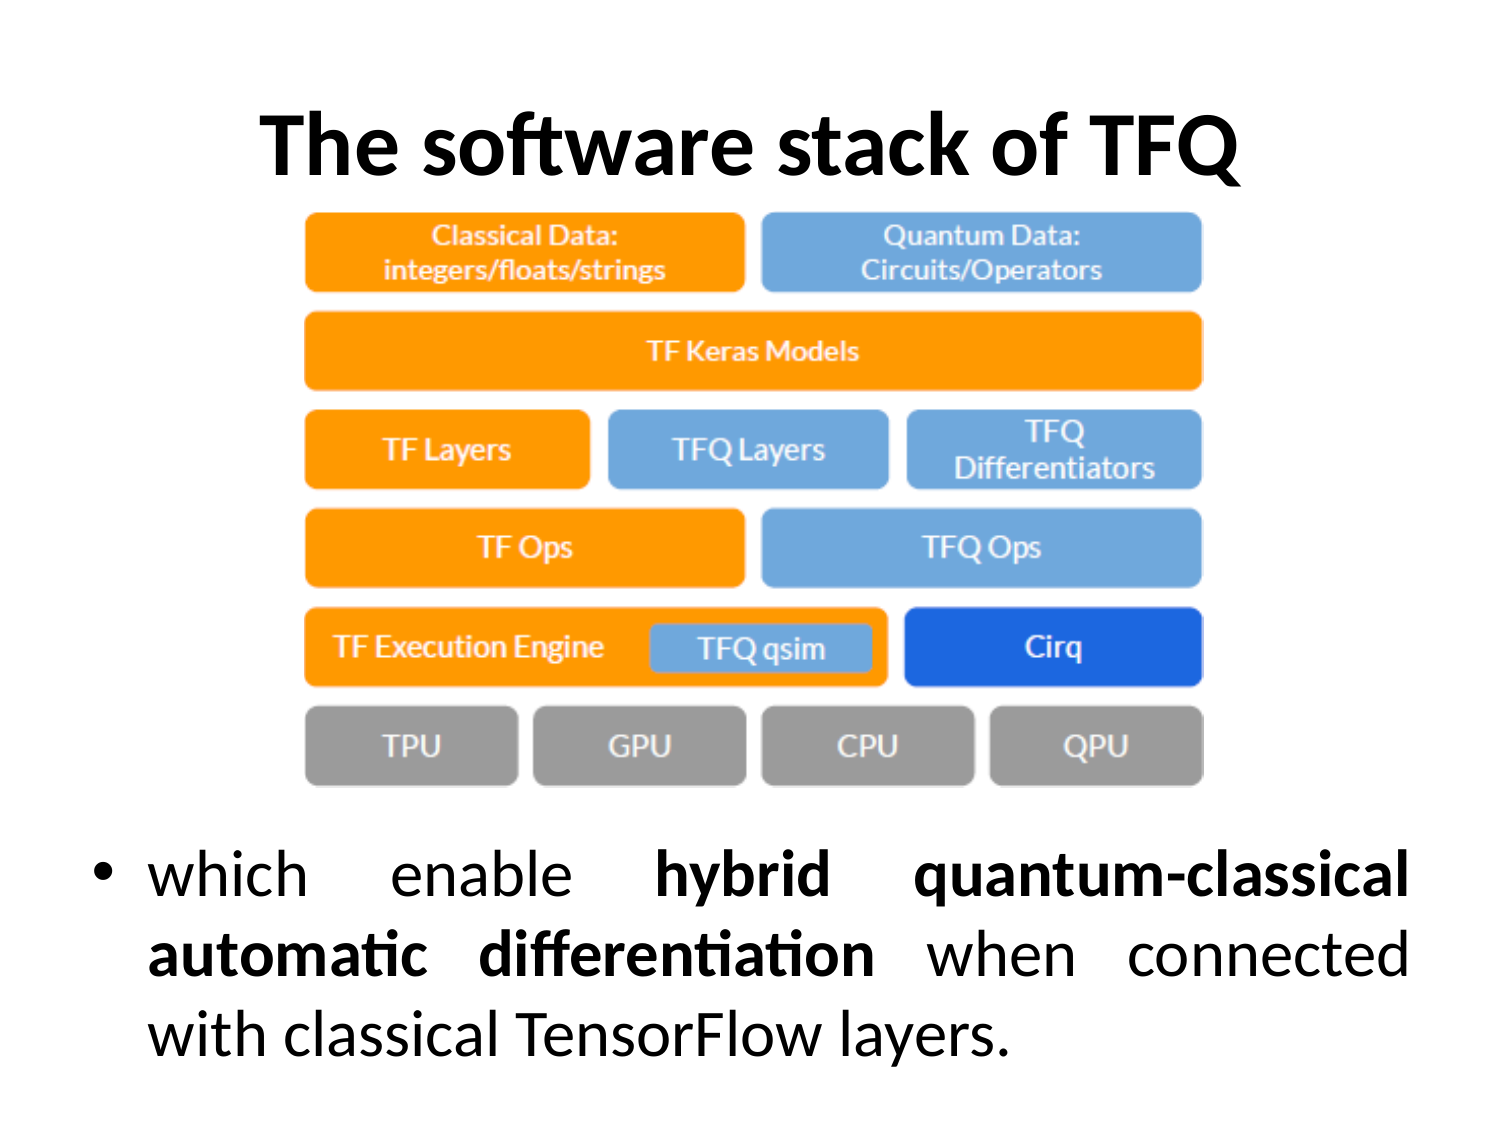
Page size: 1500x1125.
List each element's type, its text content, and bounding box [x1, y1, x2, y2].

title The software stack of TFQ [75, 45, 1425, 233]
list which enable hybrid quantum-classical automatic differentiation when connected with classical TensorFlow layers. [76, 822, 1427, 1100]
picture [304, 211, 1204, 789]
